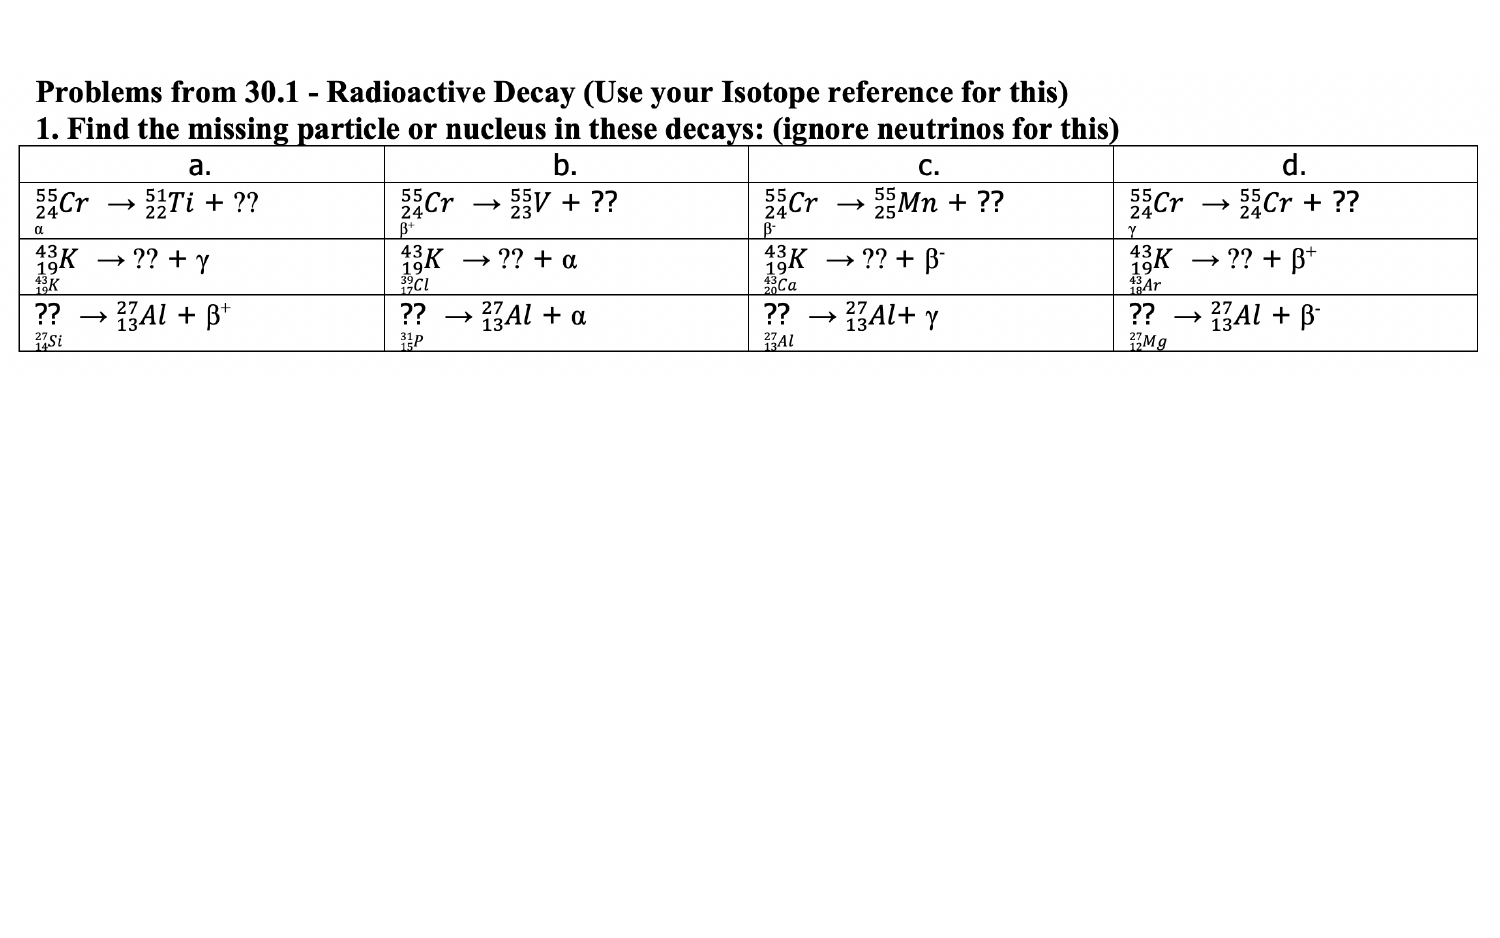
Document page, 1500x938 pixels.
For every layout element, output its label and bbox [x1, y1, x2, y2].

picture [0, 56, 1500, 375]
